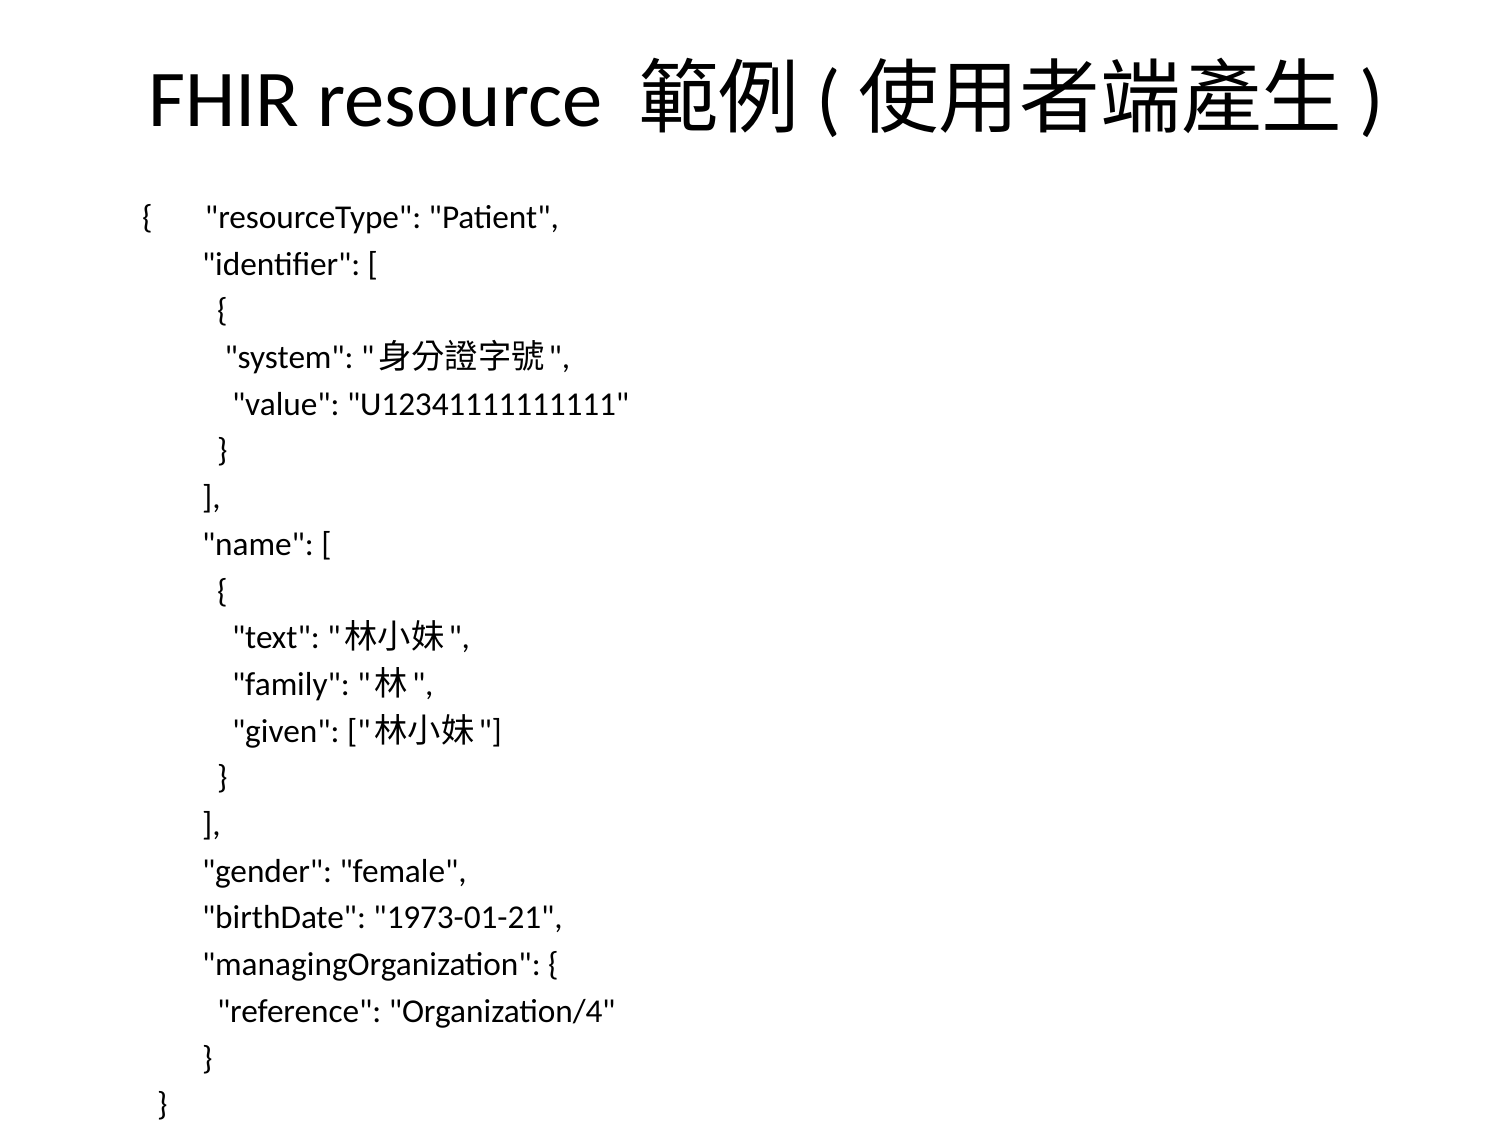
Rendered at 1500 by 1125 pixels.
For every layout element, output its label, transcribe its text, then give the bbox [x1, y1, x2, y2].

title FHIR resource 範例(使用者端產生) [91, 0, 1442, 188]
list { "resourceType": "Patient", "identifier": [ { "system": "身分證字號", "value": "U12341111111111" } ], "name": [ { "text": "林小妹", "family": "林", "given": ["林小妹"] } ], "gender": "female", "birthDate": "1973-01-21", "managingOrganization": { "reference": "Organization/4" } } [127, 187, 1478, 1125]
